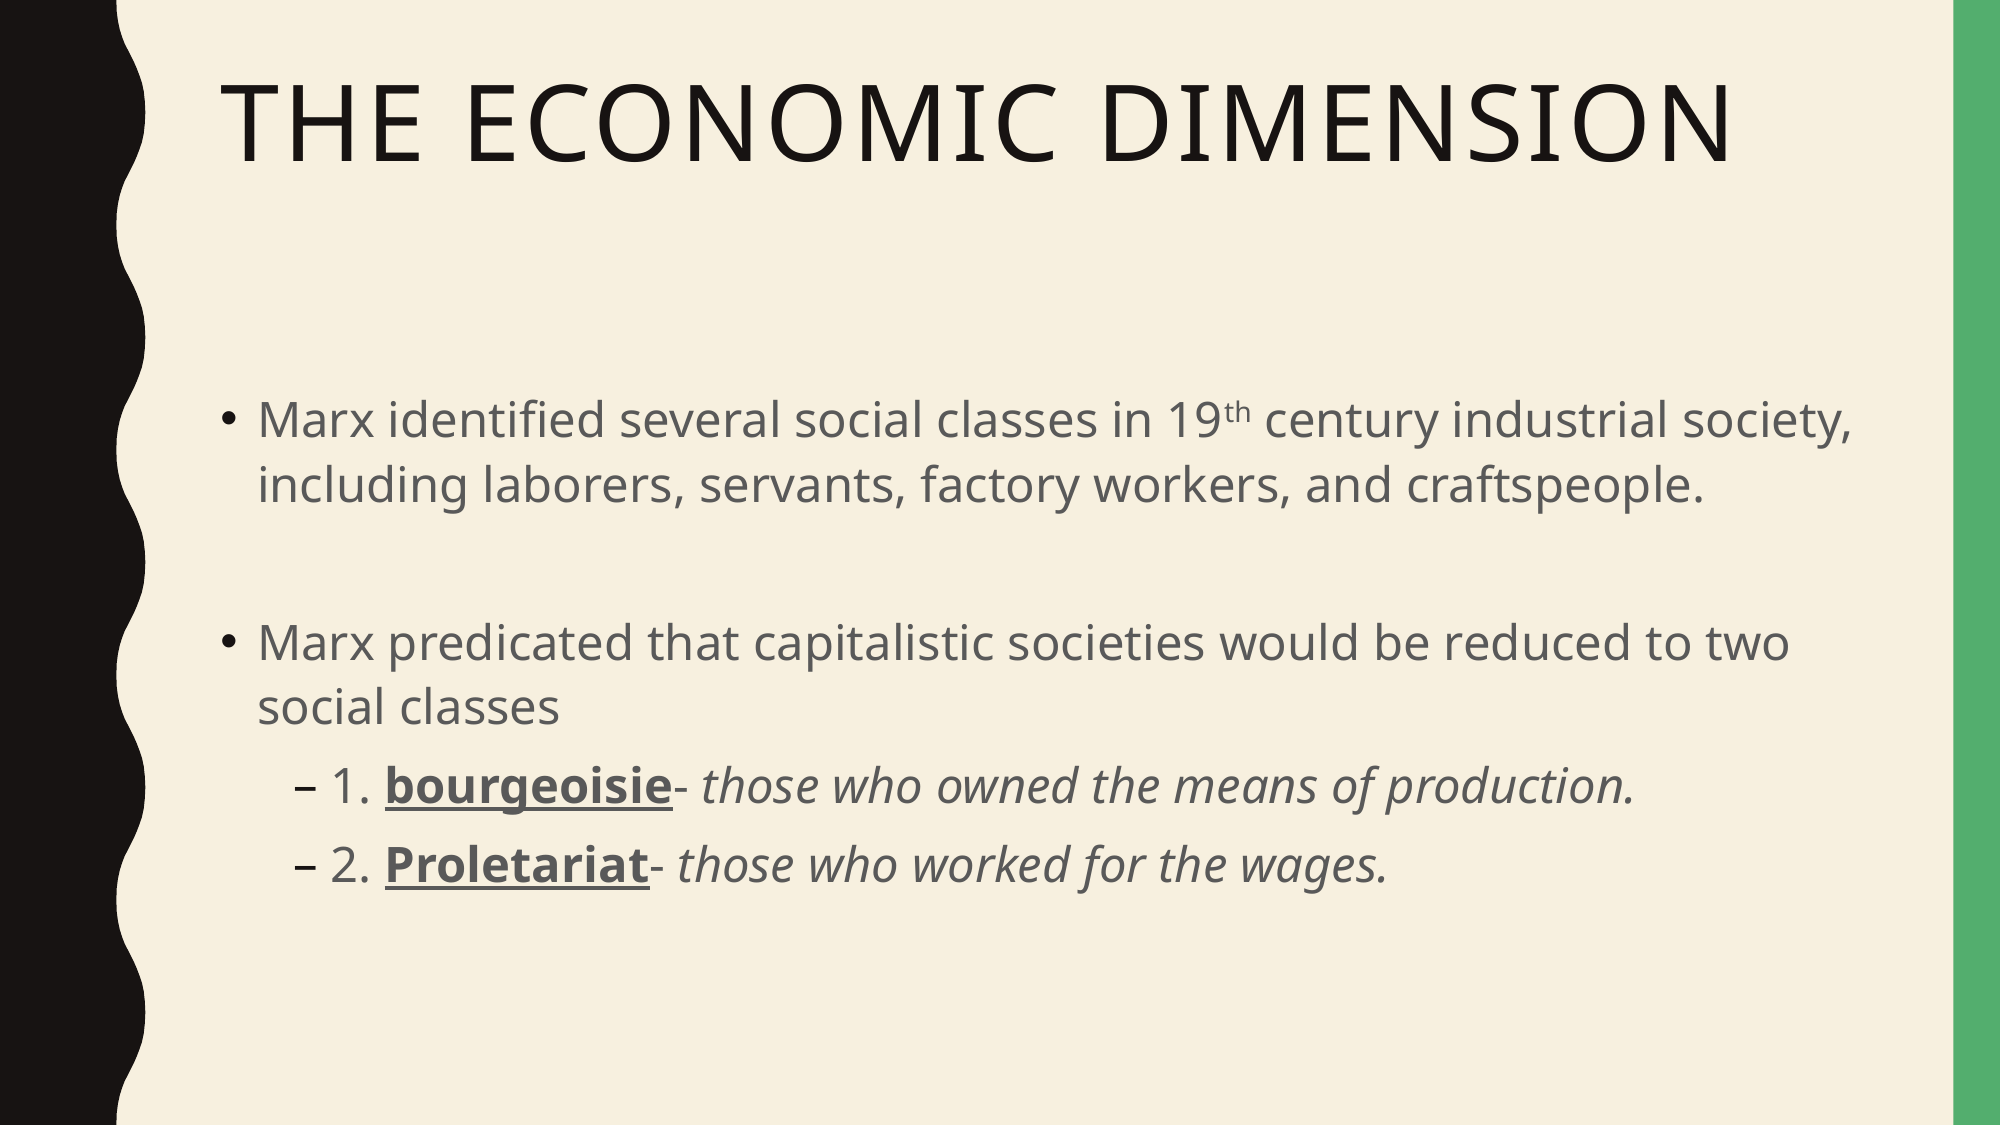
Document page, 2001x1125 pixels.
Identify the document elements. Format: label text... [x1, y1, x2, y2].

list Marx identified several social classes in 19th century industrial society, including laborers, servants, factory workers, and craftspeople. Marx predicated that capitalistic societies would be reduced to two social classes 1. bourgeoisie- those who owned the means of production. 2. Proletariat- those who worked for the wages. [205, 375, 1875, 965]
title The Economic Dimension [205, 62, 1875, 308]
